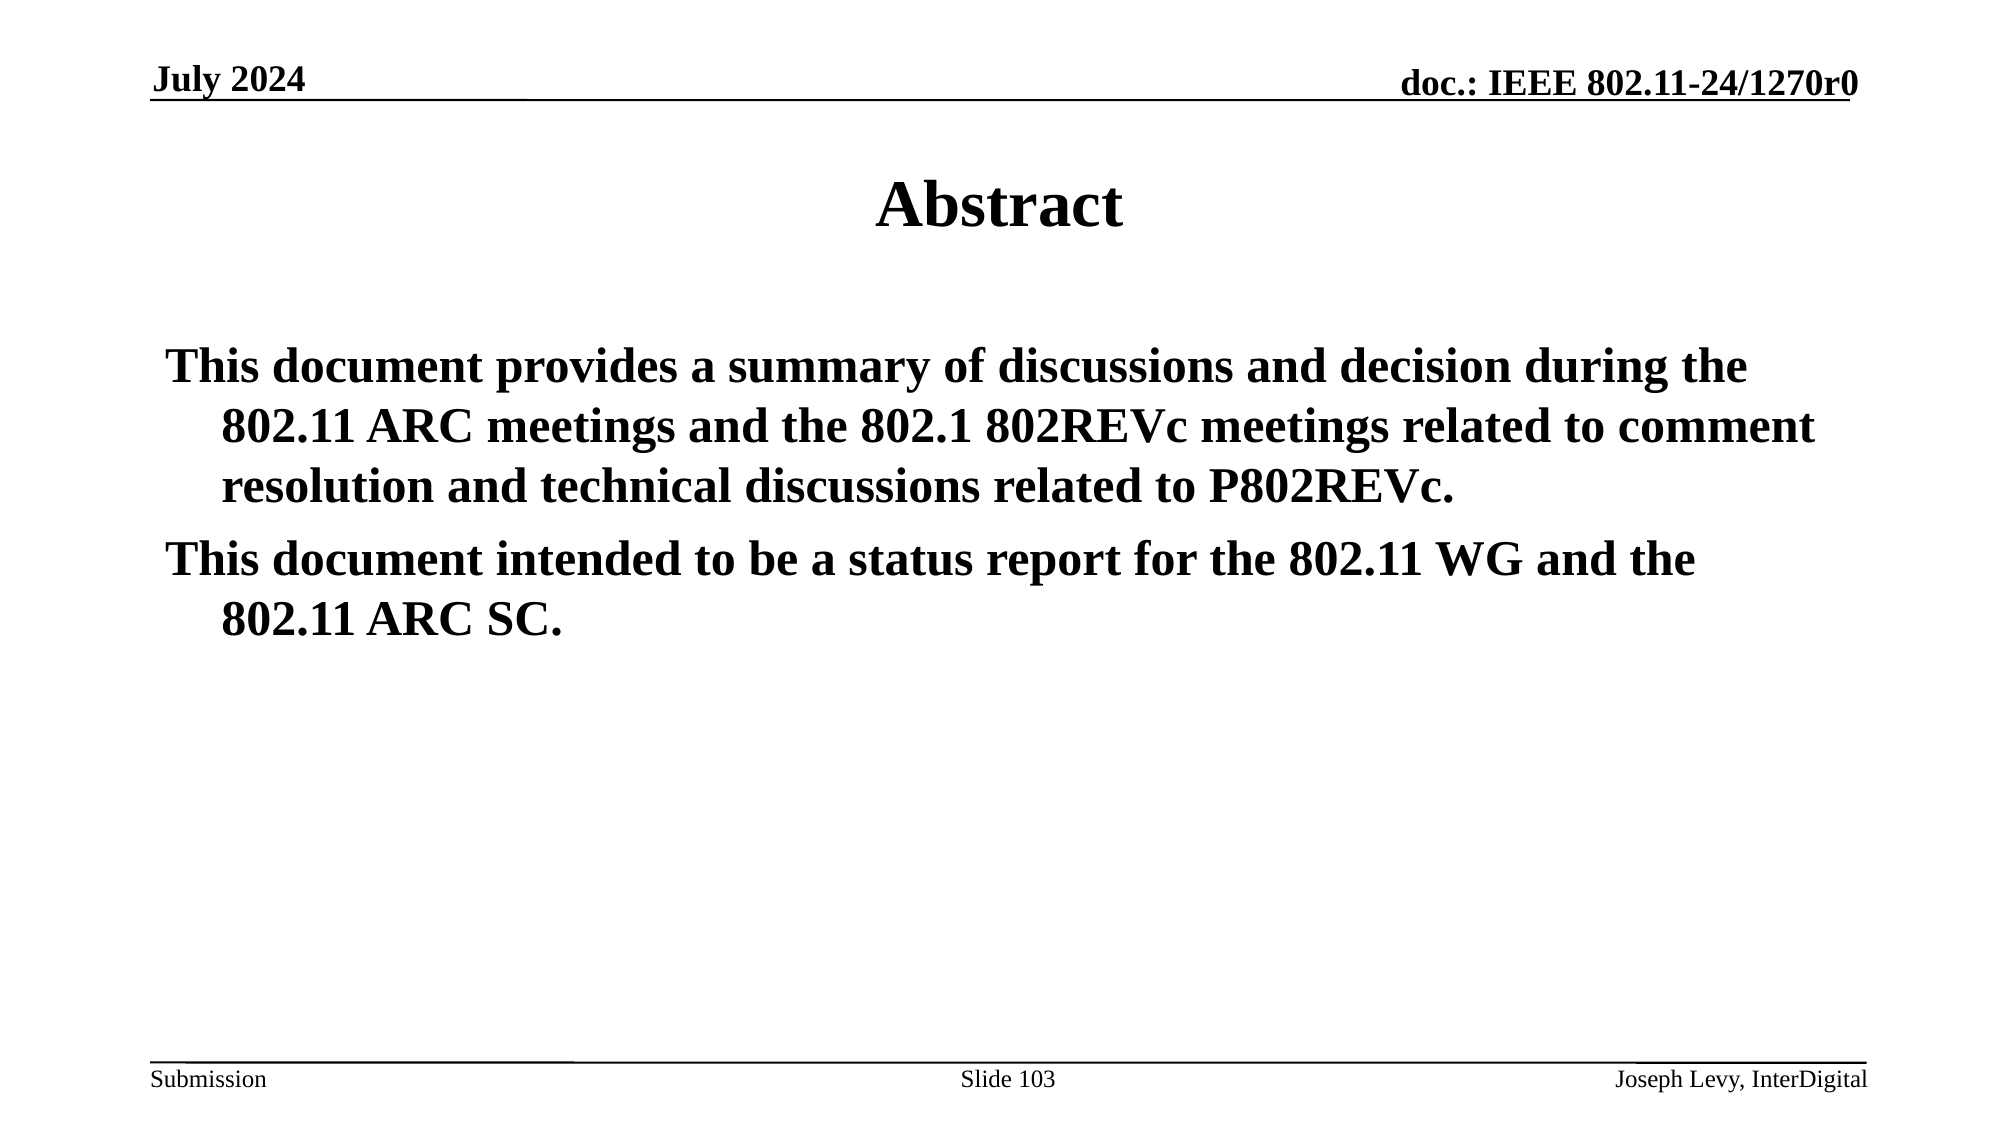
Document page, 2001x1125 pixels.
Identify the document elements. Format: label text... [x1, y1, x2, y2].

footer Joseph Levy, InterDigital [1171, 1061, 1869, 1093]
list This document provides a summary of discussions and decision during the 802.11 ARC meetings and the 802.1 802REVc meetings related to comment resolution and technical discussions related to P802REVc. This document intended to be a status report for the 802.11 WG and the 802.11 ARC SC. [149, 324, 1850, 1000]
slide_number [152, 54, 563, 100]
slide_number Slide 103 [950, 1061, 1067, 1123]
title Abstract [149, 112, 1850, 288]
